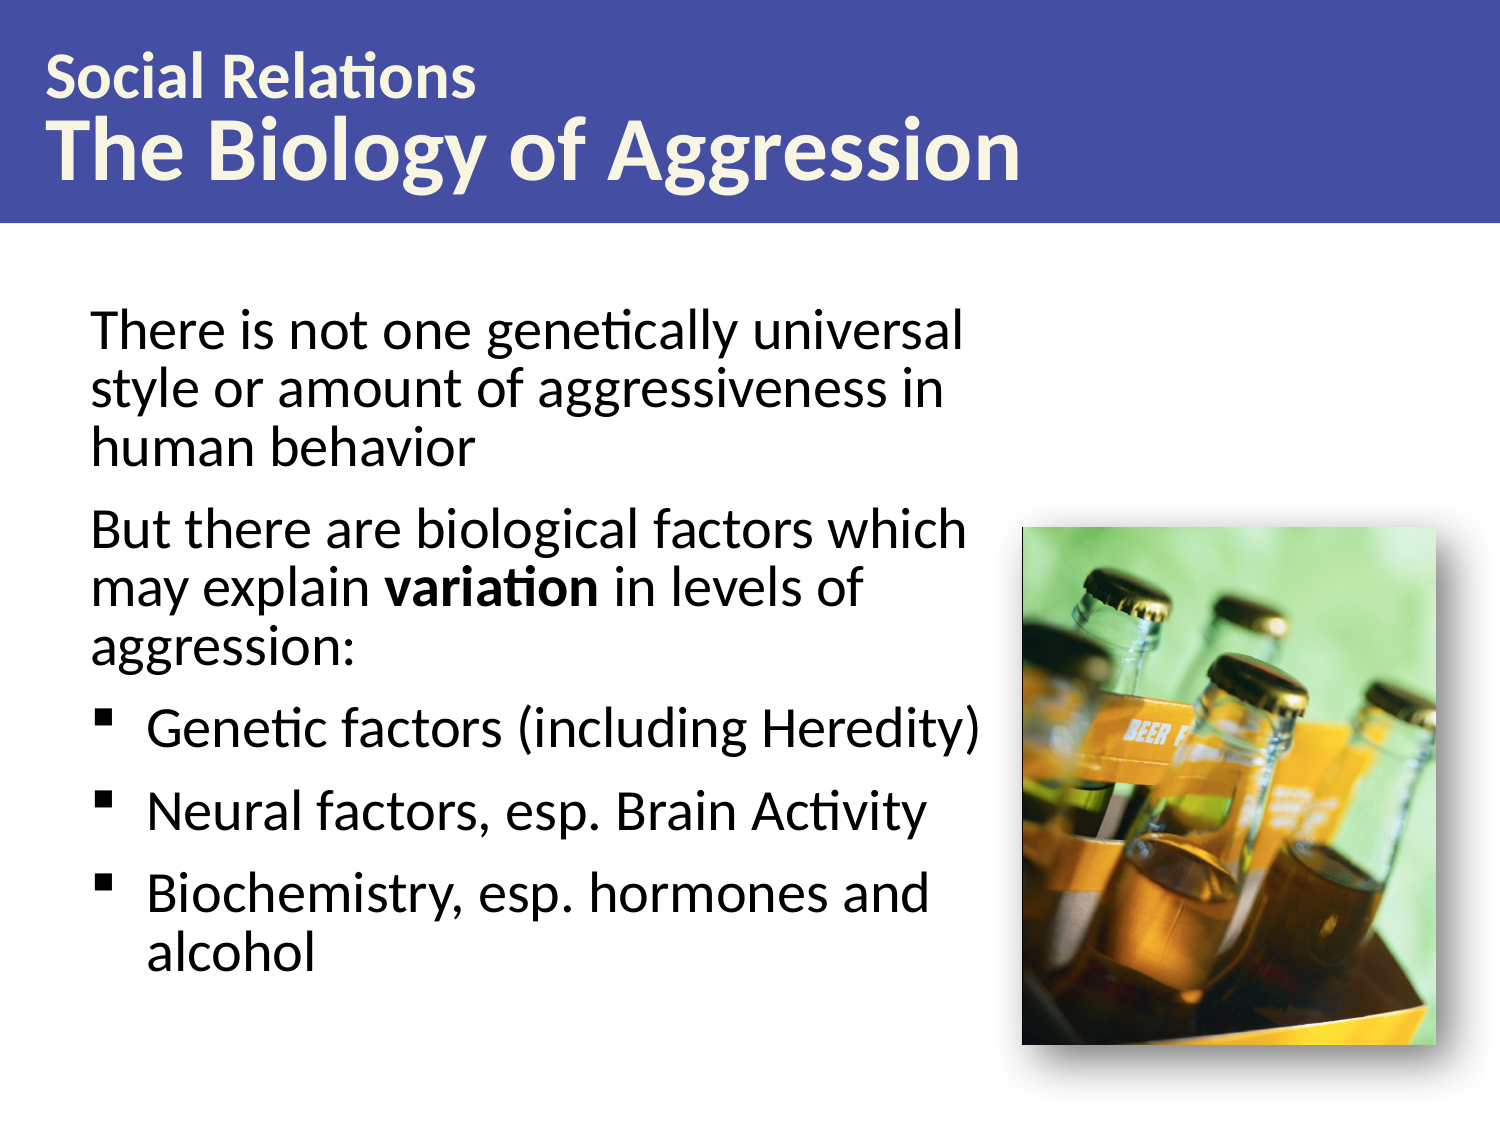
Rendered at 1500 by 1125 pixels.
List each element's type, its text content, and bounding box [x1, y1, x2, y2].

picture [1021, 527, 1436, 1046]
list There is not one genetically universal style or amount of aggressiveness in human behavior But there are biological factors which may explain variation in levels of aggression: Genetic factors (including Heredity) Neural factors, esp. Brain Activity Biochemistry, esp. hormones and alcohol [74, 294, 1027, 754]
text_box Social Relations The Biology of Aggression [0, 0, 1500, 224]
